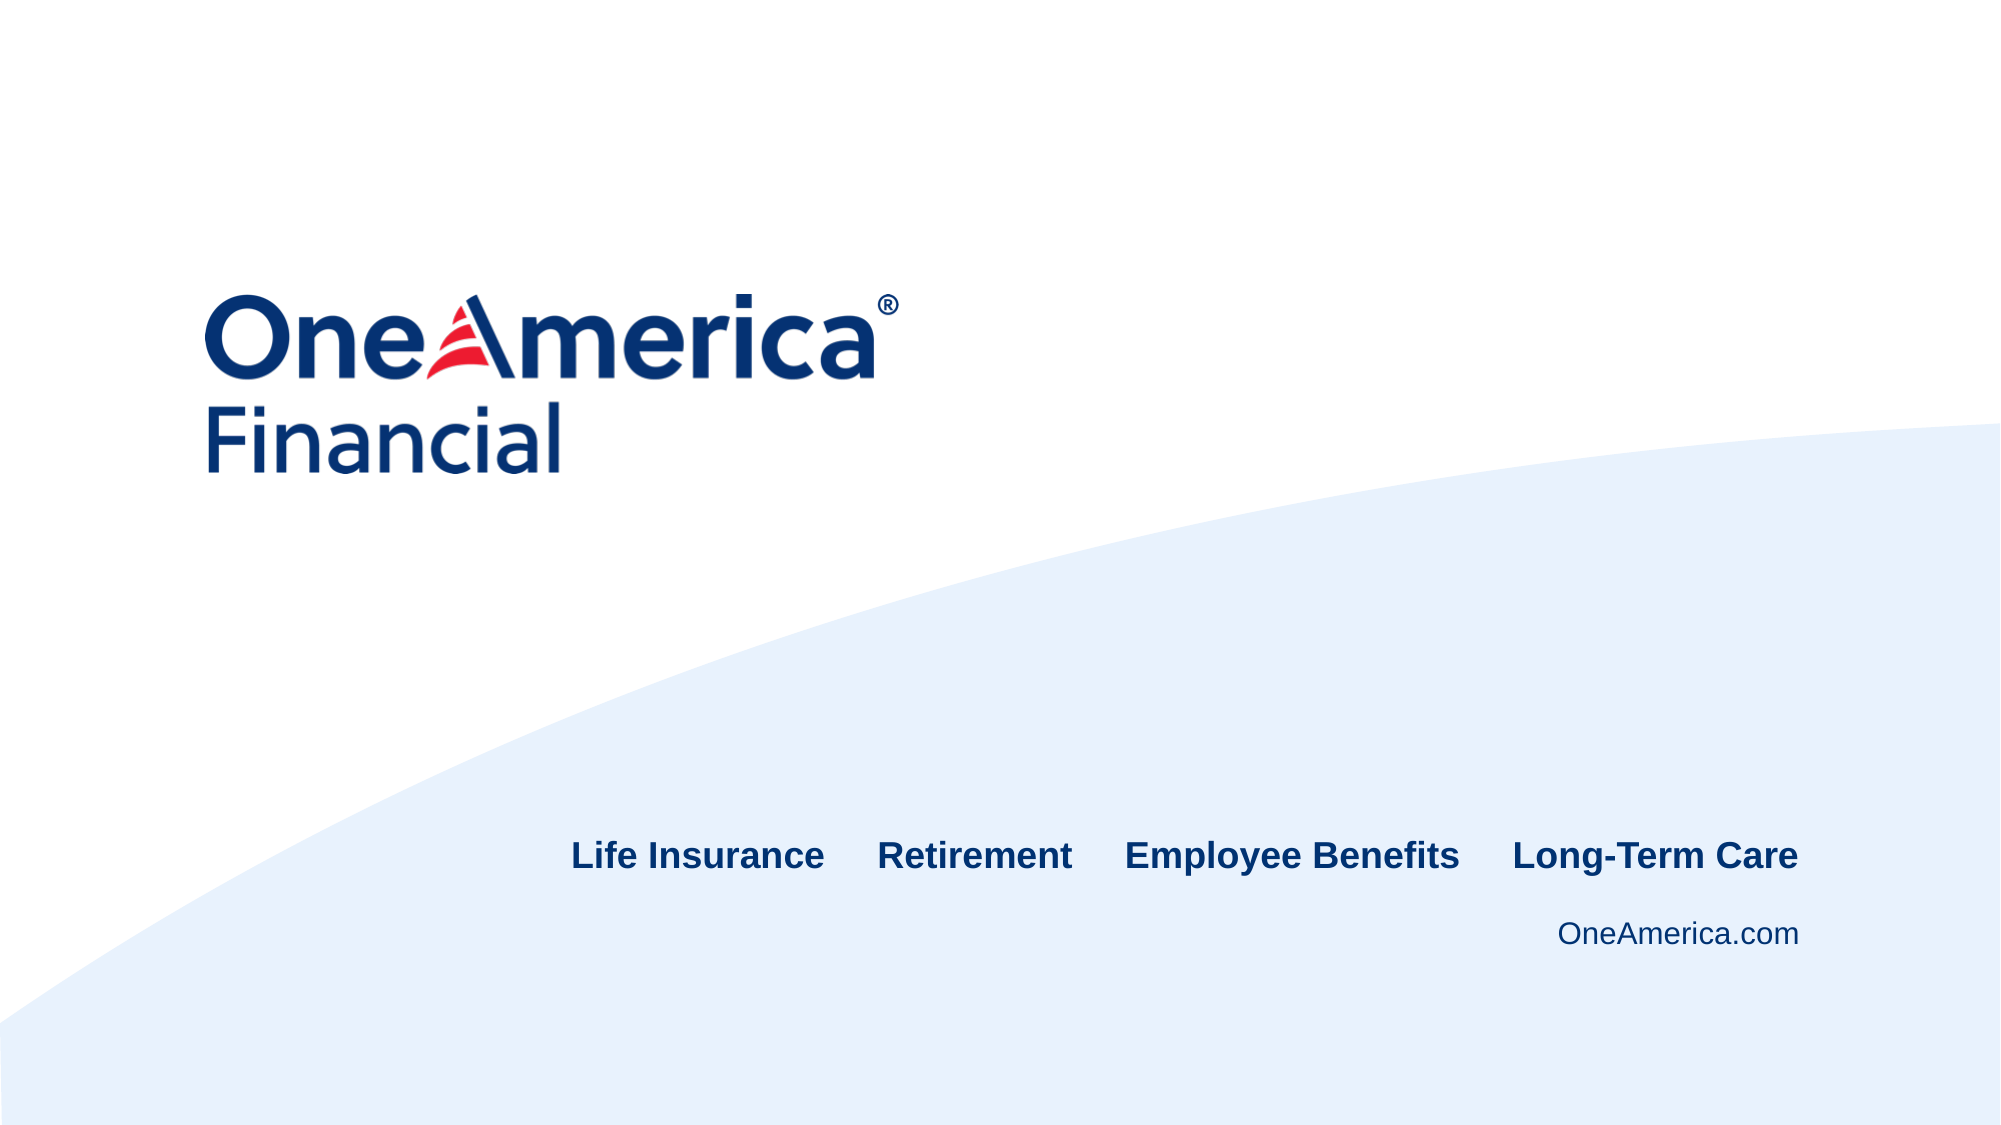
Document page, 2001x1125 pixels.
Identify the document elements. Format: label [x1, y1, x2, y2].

picture [205, 294, 899, 474]
